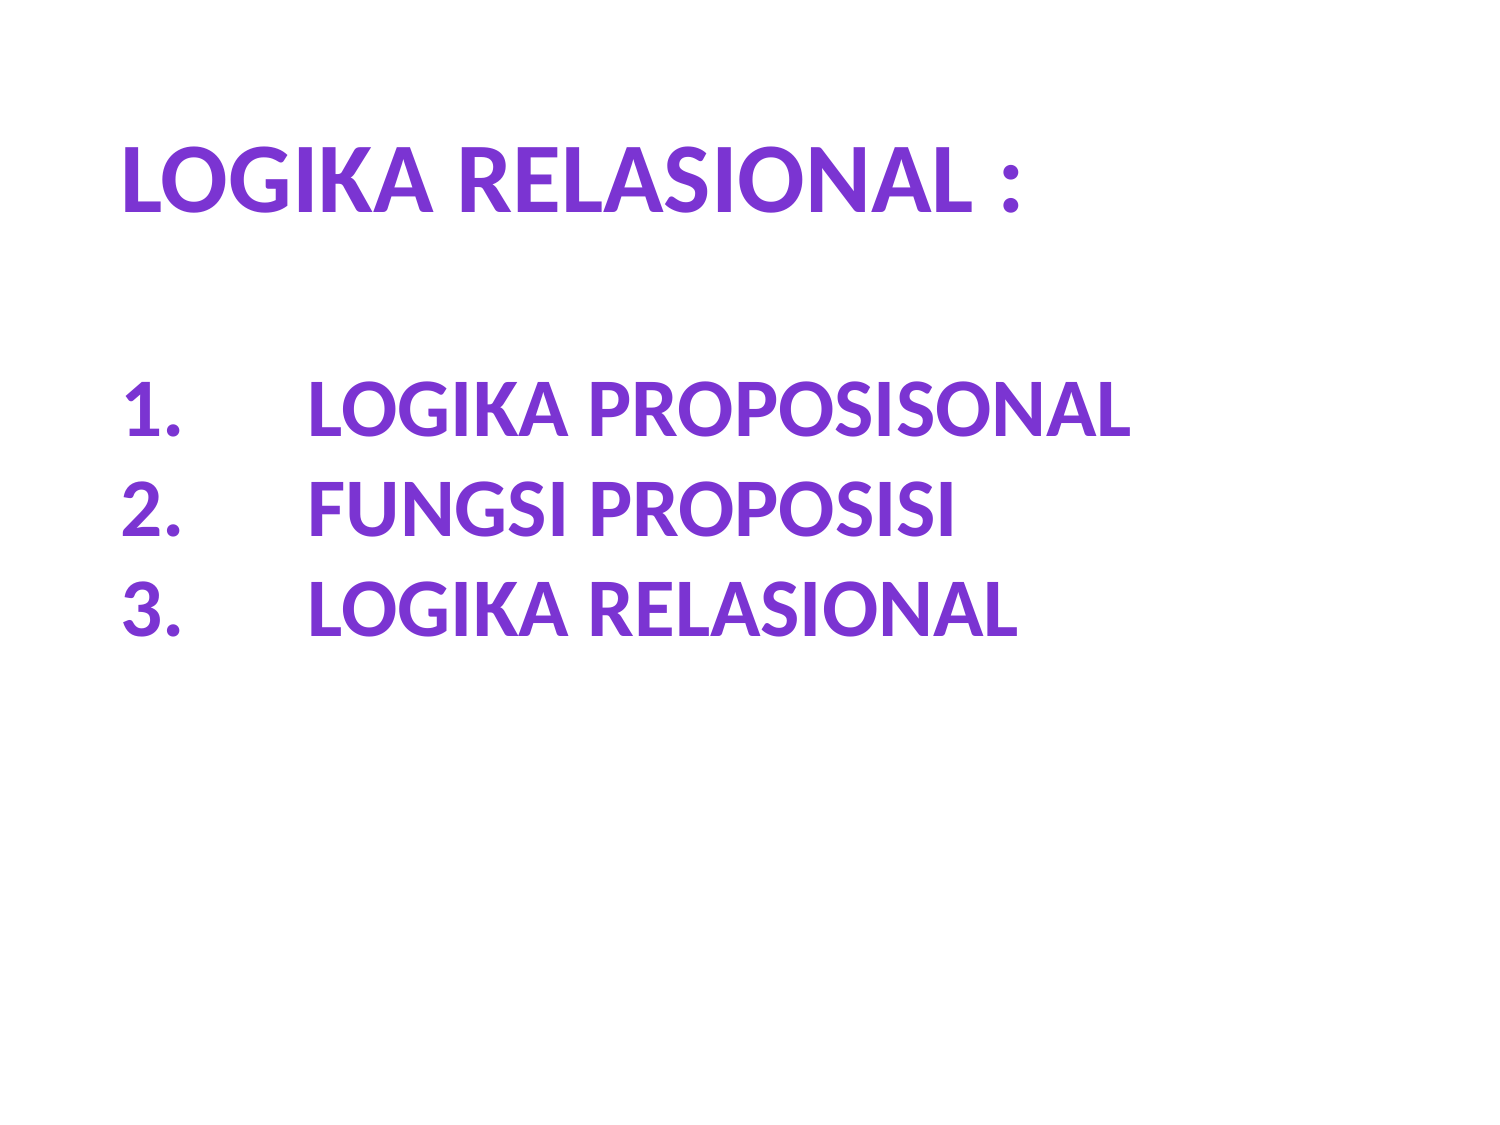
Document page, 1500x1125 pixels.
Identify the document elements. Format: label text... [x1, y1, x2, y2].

text_box Logika relasional : Logika proposisonal Fungsi proposisi Logika relasional [105, 105, 1383, 761]
